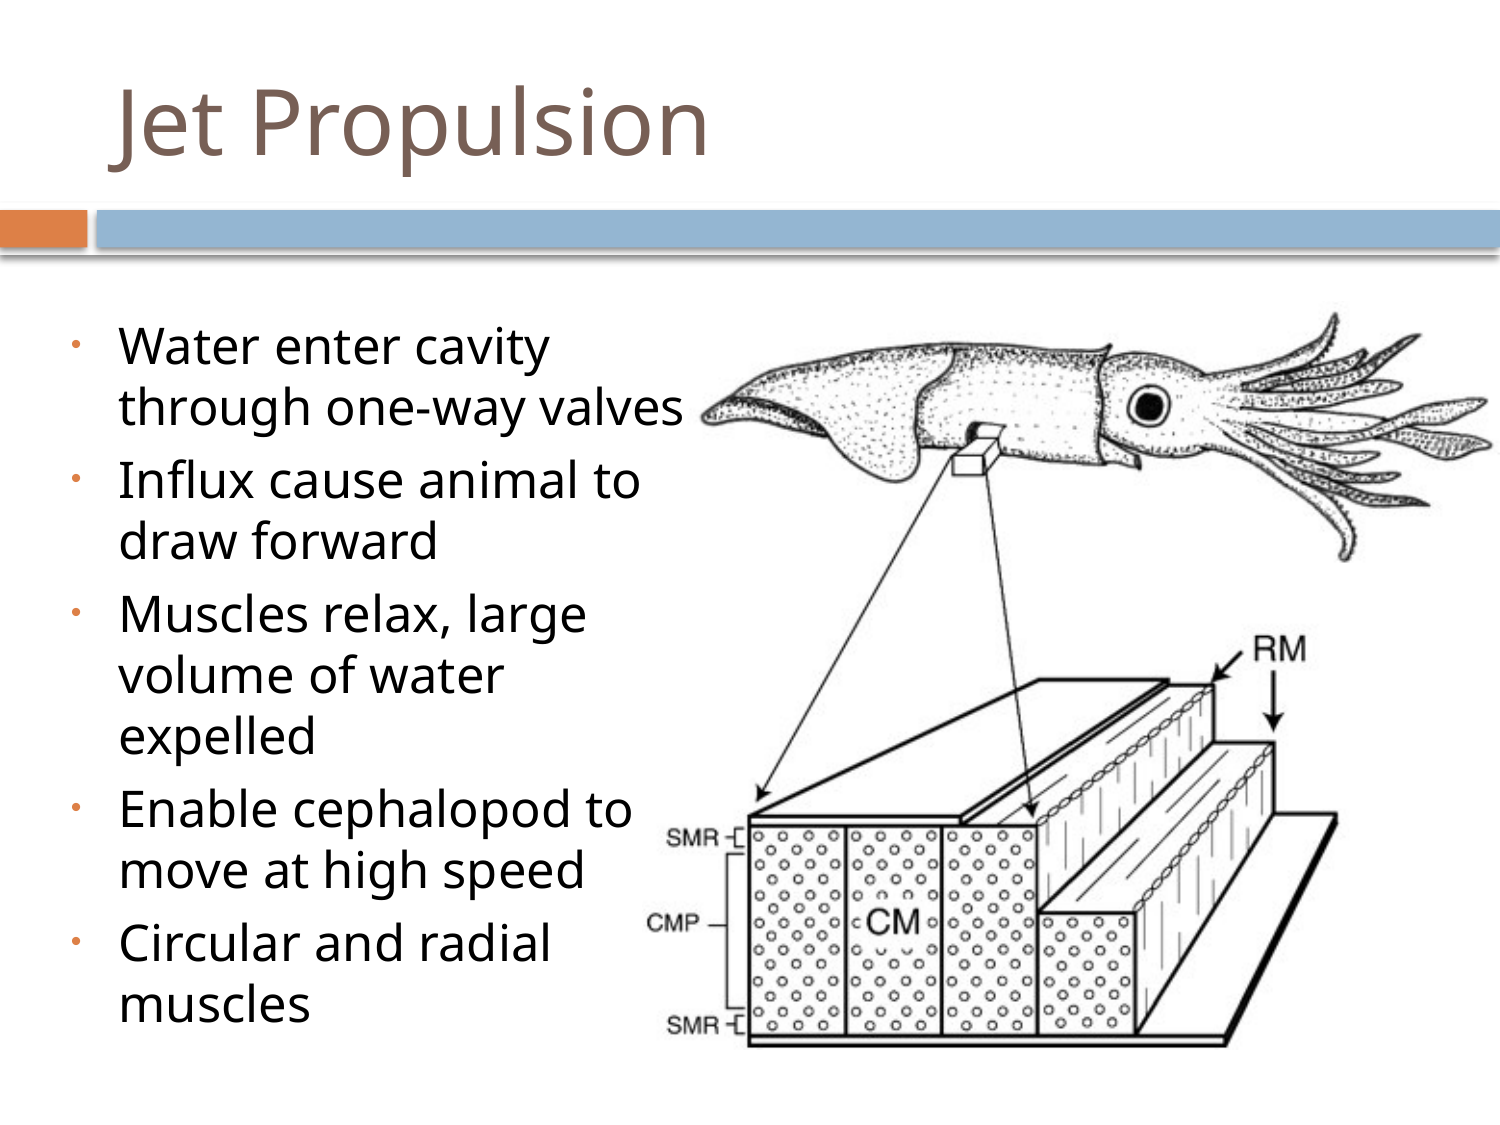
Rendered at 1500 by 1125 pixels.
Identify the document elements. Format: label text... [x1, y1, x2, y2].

picture [641, 301, 1500, 1051]
title Jet Propulsion [100, 37, 1438, 200]
list Water enter cavity through one-way valves Influx cause animal to draw forward Muscles relax, large volume of water expelled Enable cephalopod to move at high speed Circular and radial muscles [56, 305, 637, 1044]
